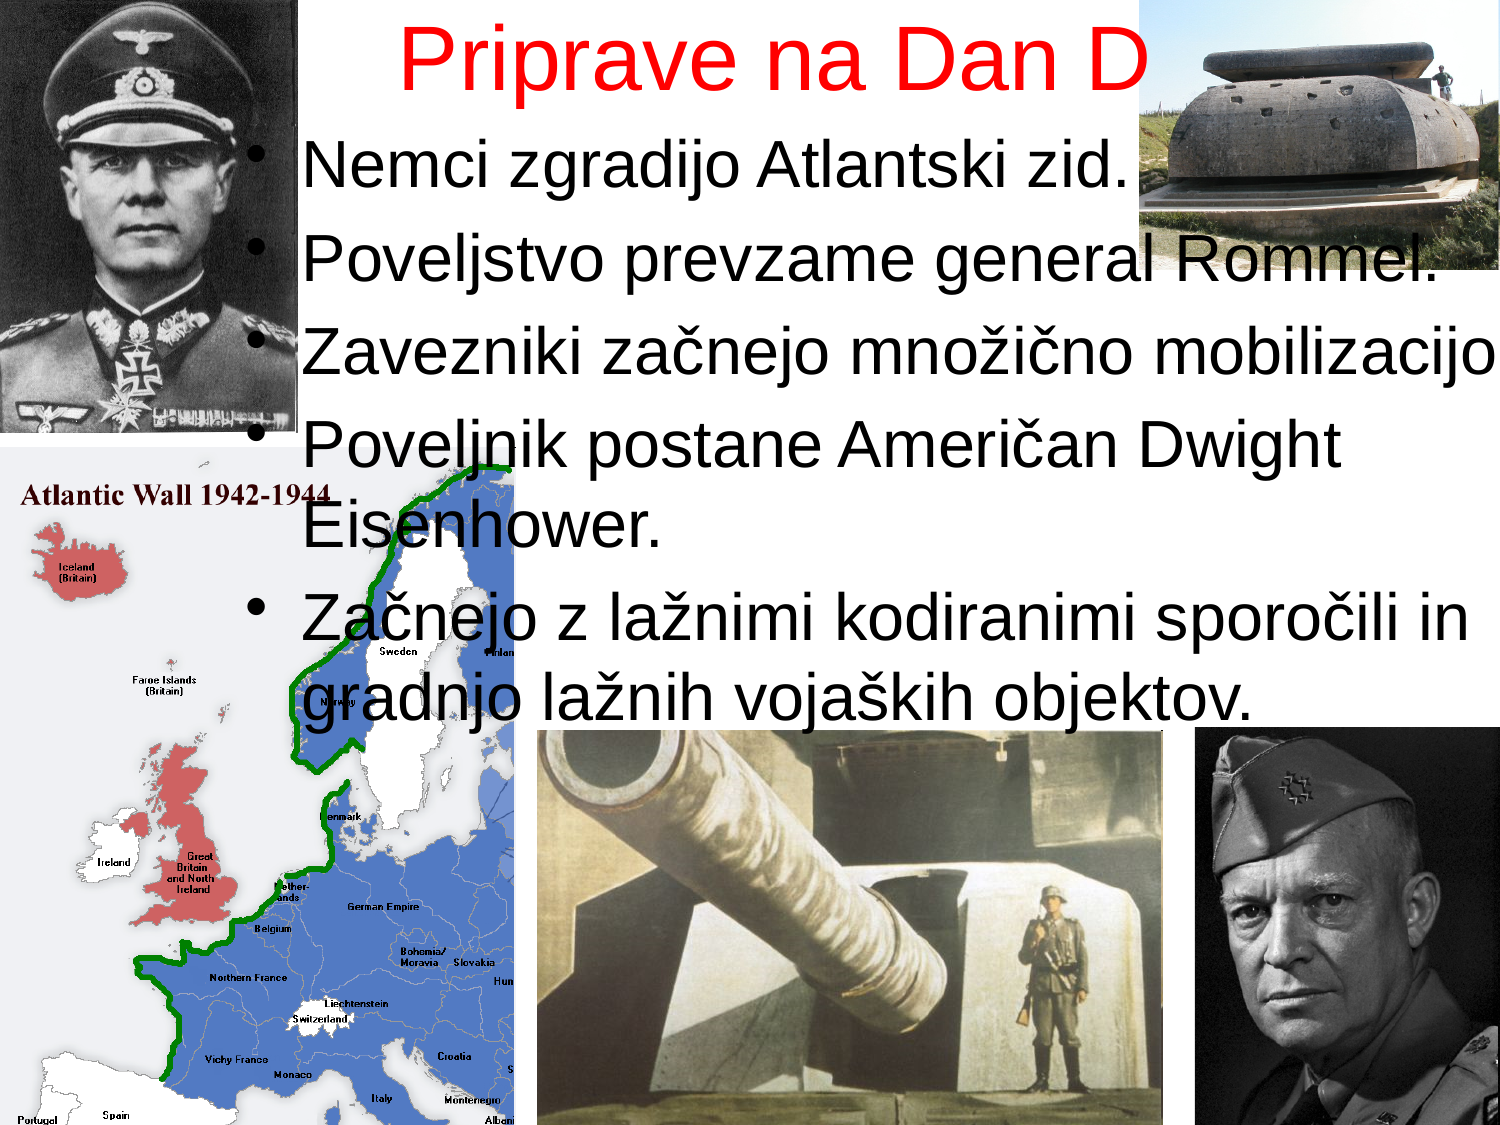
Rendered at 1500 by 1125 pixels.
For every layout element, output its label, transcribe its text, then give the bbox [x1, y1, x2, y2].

picture [537, 730, 1163, 1125]
list Nemci zgradijo Atlantski zid. Poveljstvo prevzame general Rommel. Zavezniki začnejo množično mobilizacijo. Poveljnik postane Američan Dwight Eisenhower. Začnejo z lažnimi kodiranimi sporočili in gradnjo lažnih vojaških objektov. [230, 113, 1500, 856]
picture [0, 447, 516, 1125]
picture [0, 0, 298, 433]
title Priprave na Dan D [298, 0, 1139, 113]
picture [1139, 0, 1500, 271]
picture [1194, 727, 1500, 1125]
